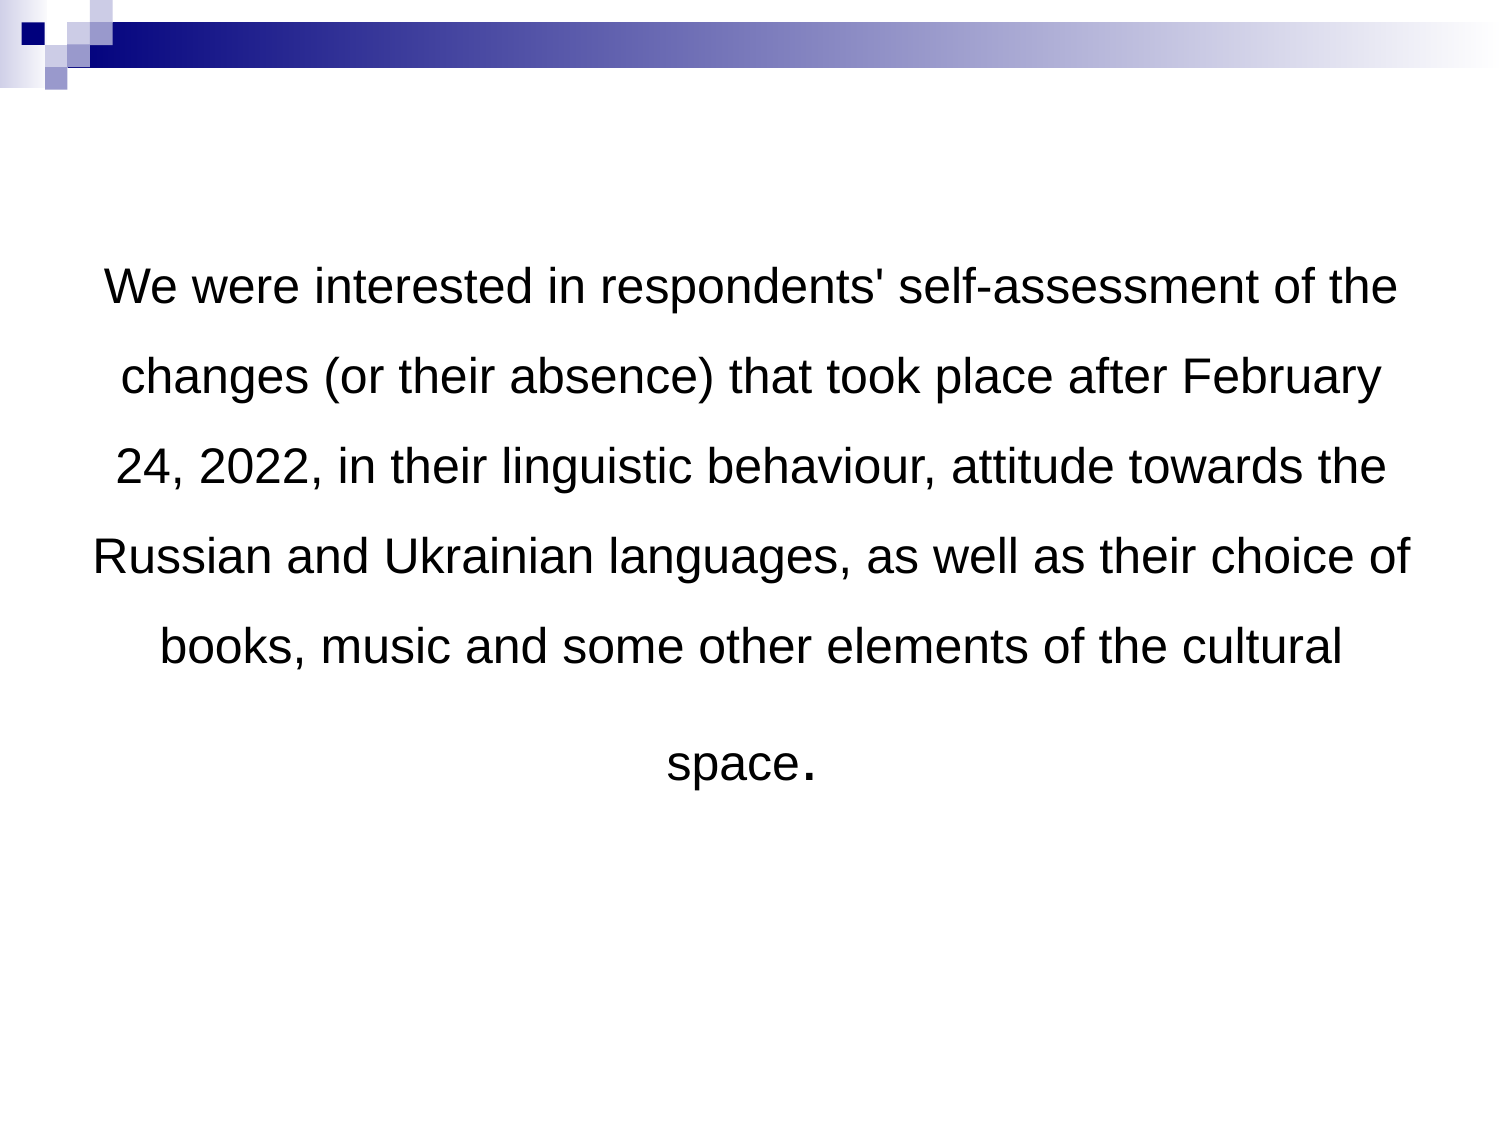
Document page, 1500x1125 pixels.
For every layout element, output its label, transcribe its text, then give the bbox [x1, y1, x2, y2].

list We were interested in respondents' self-assessment of the changes (or their absence) that took place after February 24, 2022, in their linguistic behaviour, attitude towards the Russian and Ukrainian languages, as well as their choice of books, music and some other elements of the cultural space. [76, 42, 1427, 1012]
